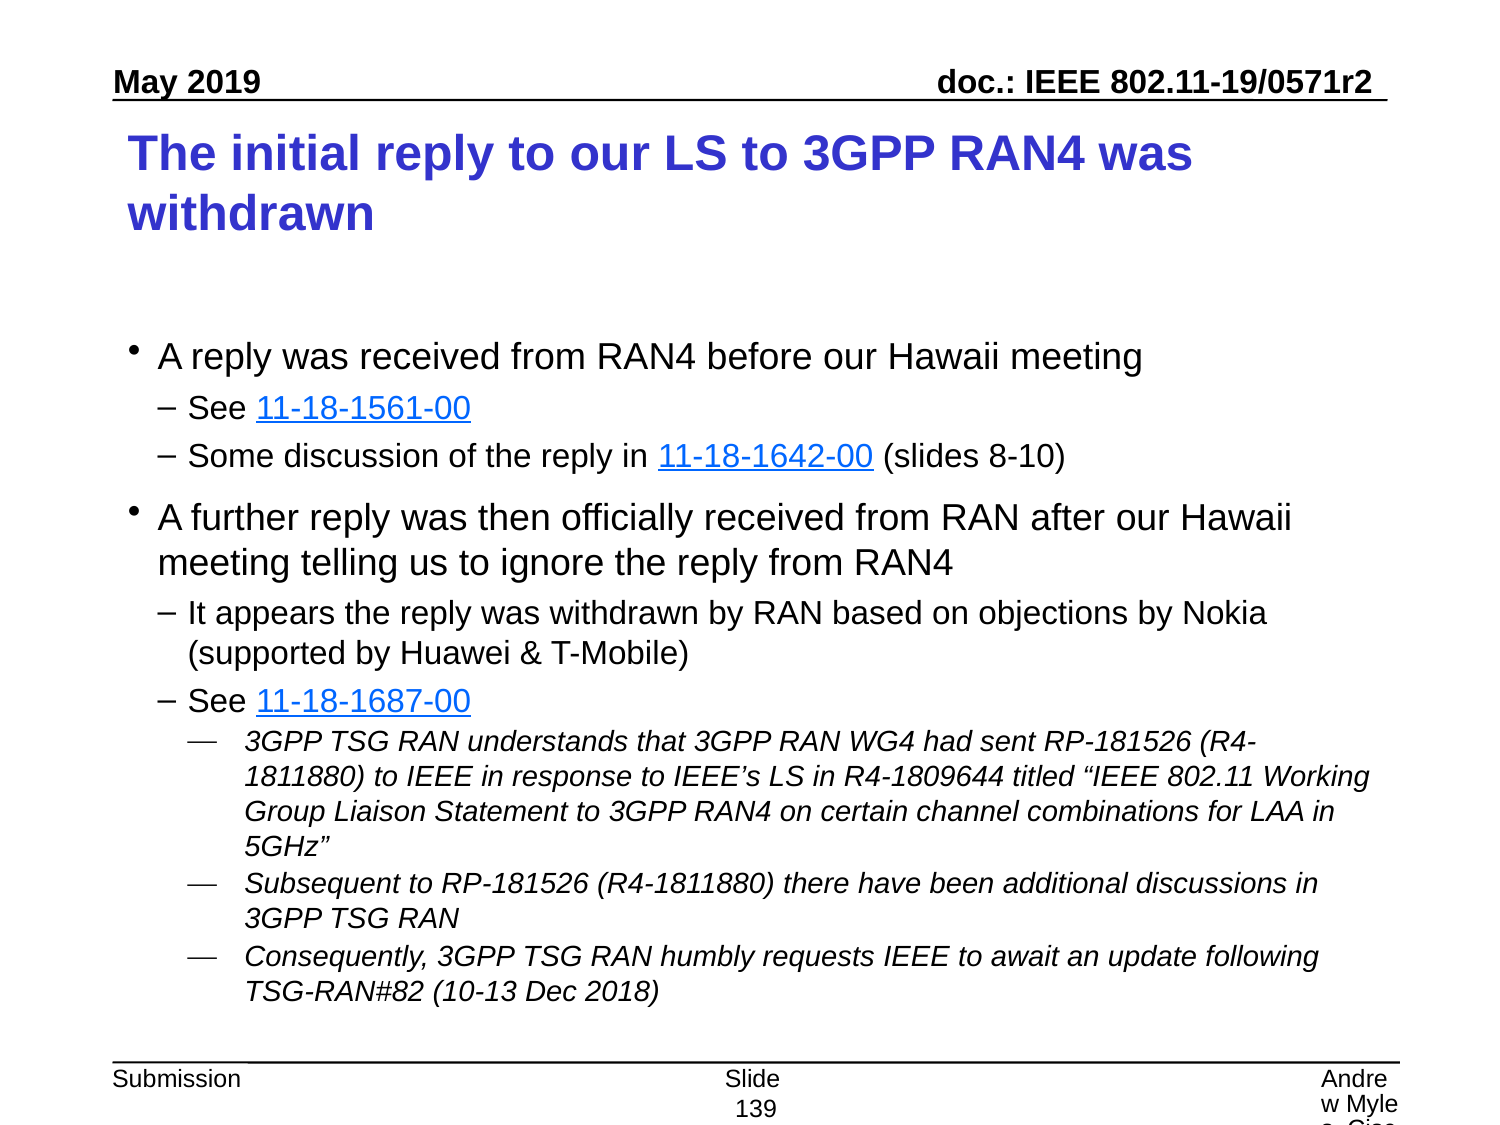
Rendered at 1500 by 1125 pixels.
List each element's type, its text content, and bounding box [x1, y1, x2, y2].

slide_number Slide 139 [709, 1061, 803, 1093]
title The initial reply to our LS to 3GPP RAN4 was withdrawn [112, 112, 1388, 288]
footer Andrew Myles, Cisco [1320, 1061, 1402, 1093]
list A reply was received from RAN4 before our Hawaii meeting See 11-18-1561-00 Some discussion of the reply in 11-18-1642-00 (slides 8-10) A further reply was then officially received from RAN after our Hawaii meeting telling us to ignore the reply from RAN4 It appears the reply was withdrawn by RAN based on objections by Nokia (supported by Huawei & T-Mobile) See 11-18-1687-00 3GPP TSG RAN understands that 3GPP RAN WG4 had sent RP-181526 (R4-1811880) to IEEE in response to IEEE’s LS in R4-1809644 titled “IEEE 802.11 Working Group Liaison Statement to 3GPP RAN4 on certain channel combinations for LAA in 5GHz” Subsequent to RP-181526 (R4-1811880) there have been additional discussions in 3GPP TSG RAN Consequently, 3GPP TSG RAN humbly requests IEEE to await an update following TSG-RAN#82 (10-13 Dec 2018) [112, 324, 1388, 1000]
